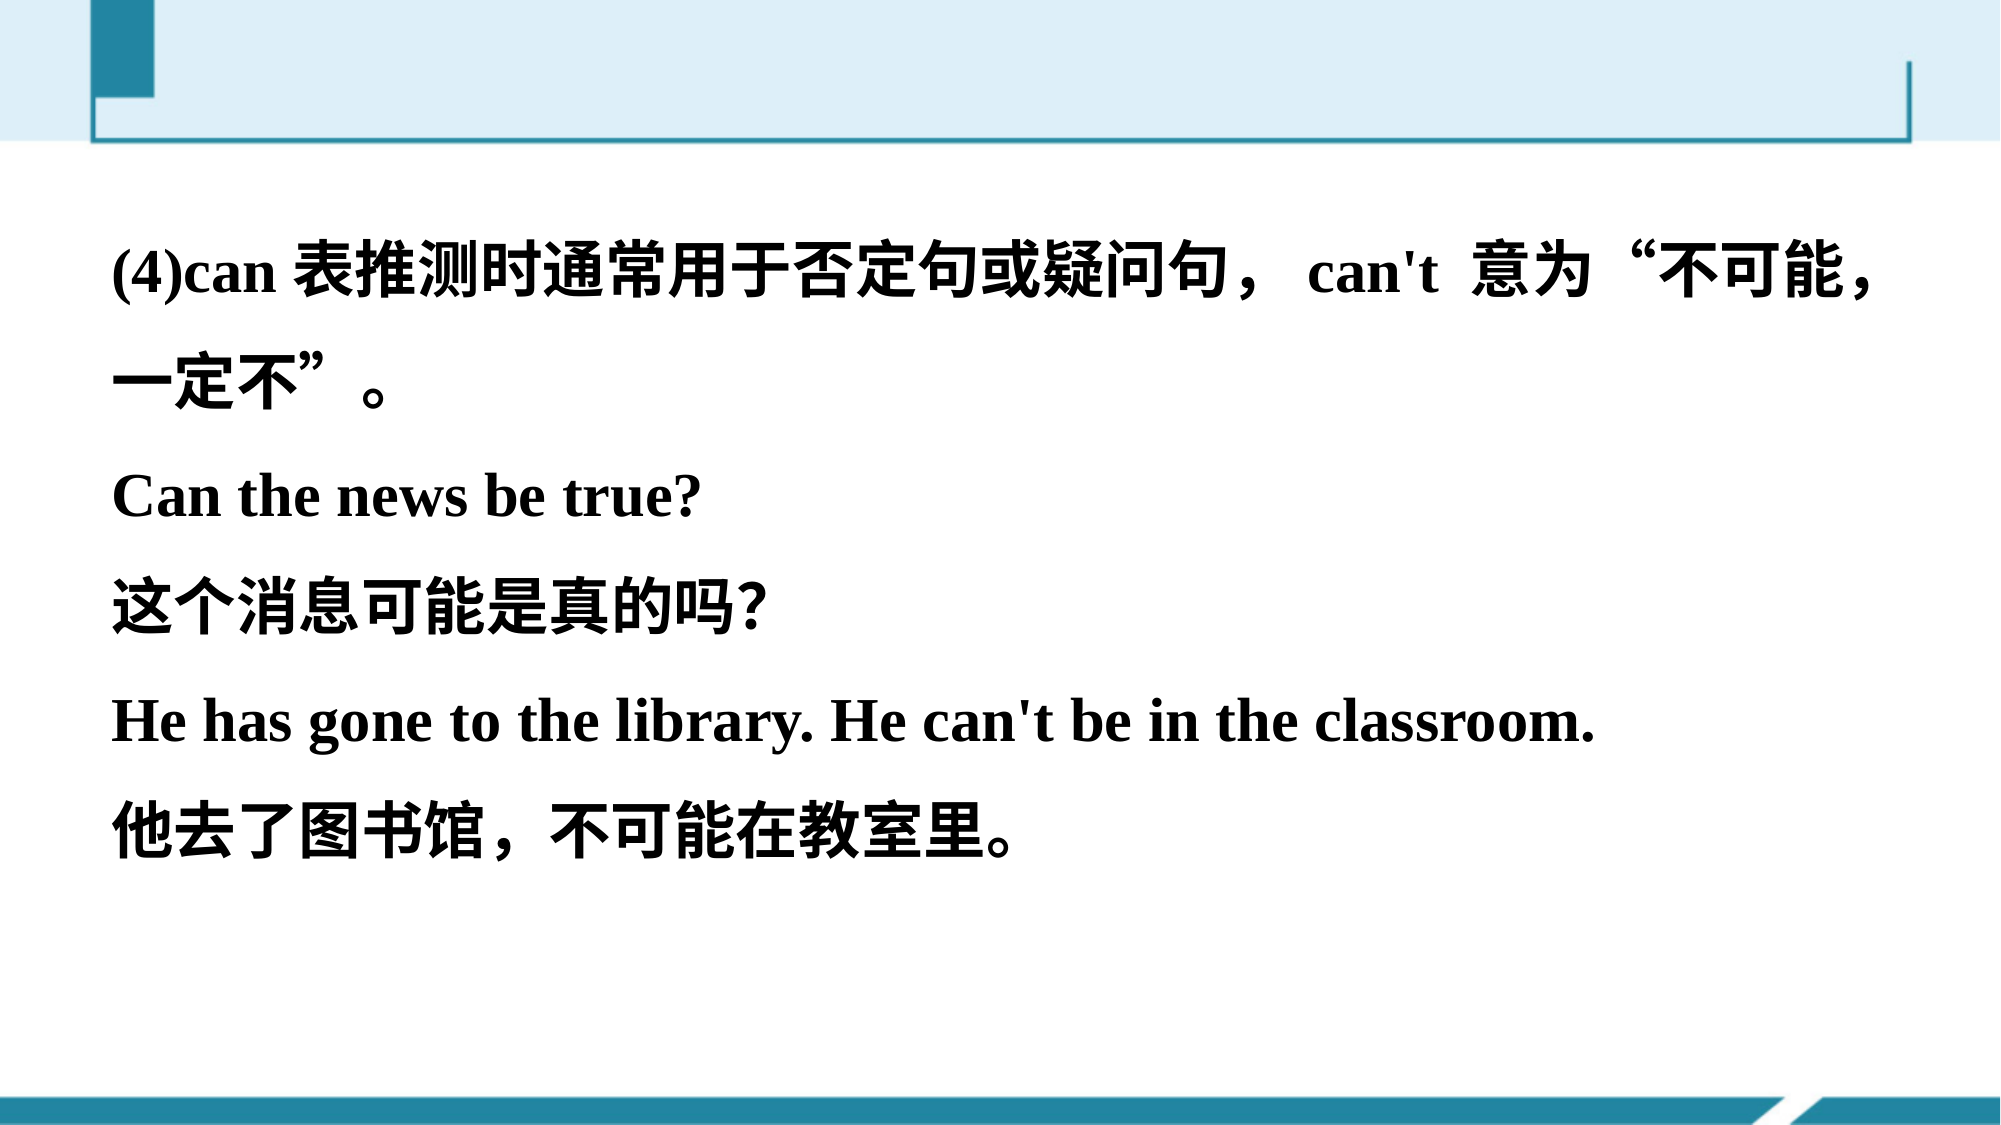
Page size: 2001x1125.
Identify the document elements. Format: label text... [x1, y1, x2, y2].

picture [0, 0, 2001, 1125]
text_box (4)can表推测时通常用于否定句或疑问句，can't 意为“不可能，一定不”。 Can the news be true? 这个消息可能是真的吗？ He has gone to the library. He can't be in the classroom. 他去了图书馆，不可能在教室里。 [96, 184, 1923, 874]
